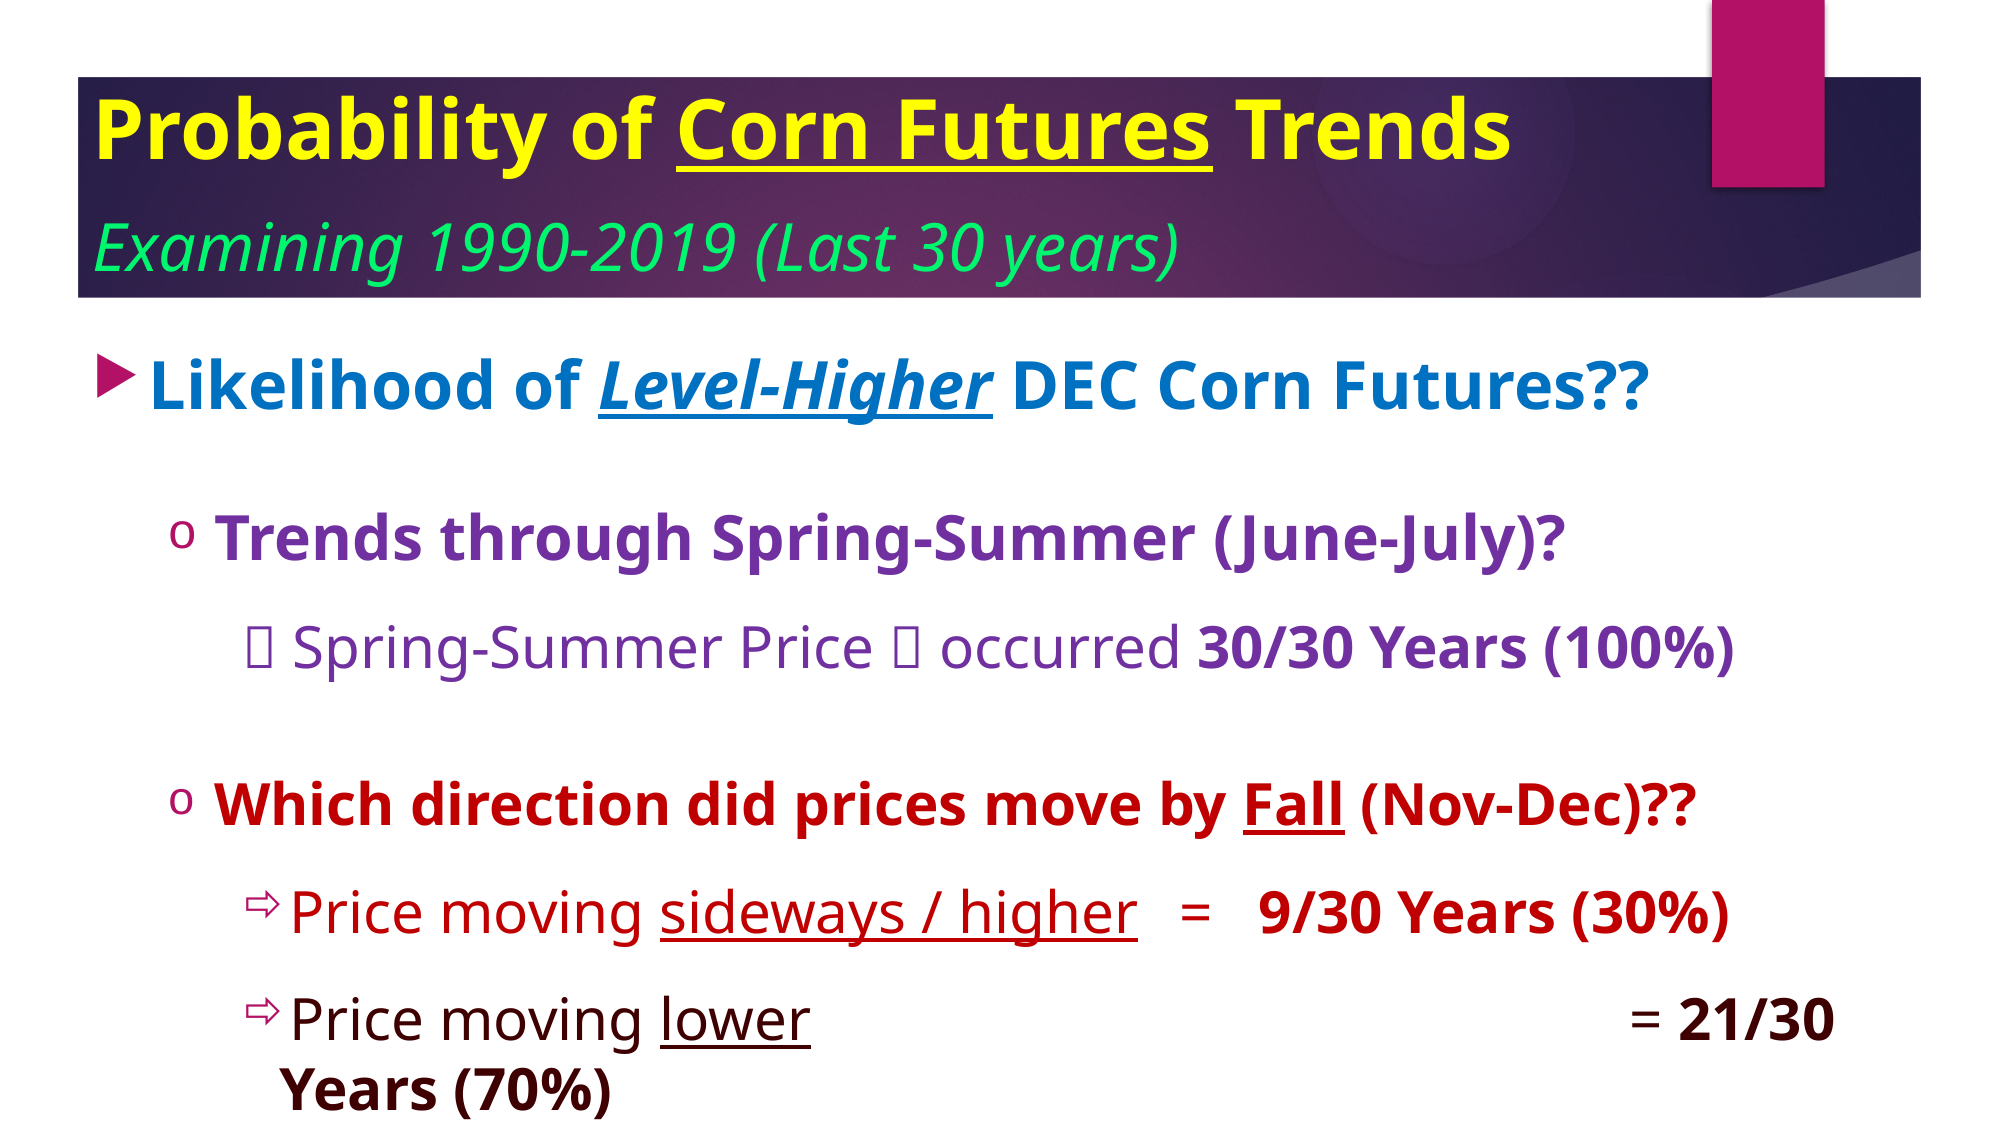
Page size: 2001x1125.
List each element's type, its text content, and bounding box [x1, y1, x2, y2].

title Probability of Corn Futures Trends Examining 1990-2019 (Last 30 years) [77, 72, 1863, 280]
list Likelihood of Level-Higher DEC Corn Futures?? Trends through Spring-Summer (June-July)?  Spring-Summer Price  occurred 30/30 Years (100%) Which direction did prices move by Fall (Nov-Dec)?? Price moving sideways / higher = 9/30 Years (30%) Price moving lower = 21/30 Years (70%) [77, 297, 1937, 1089]
